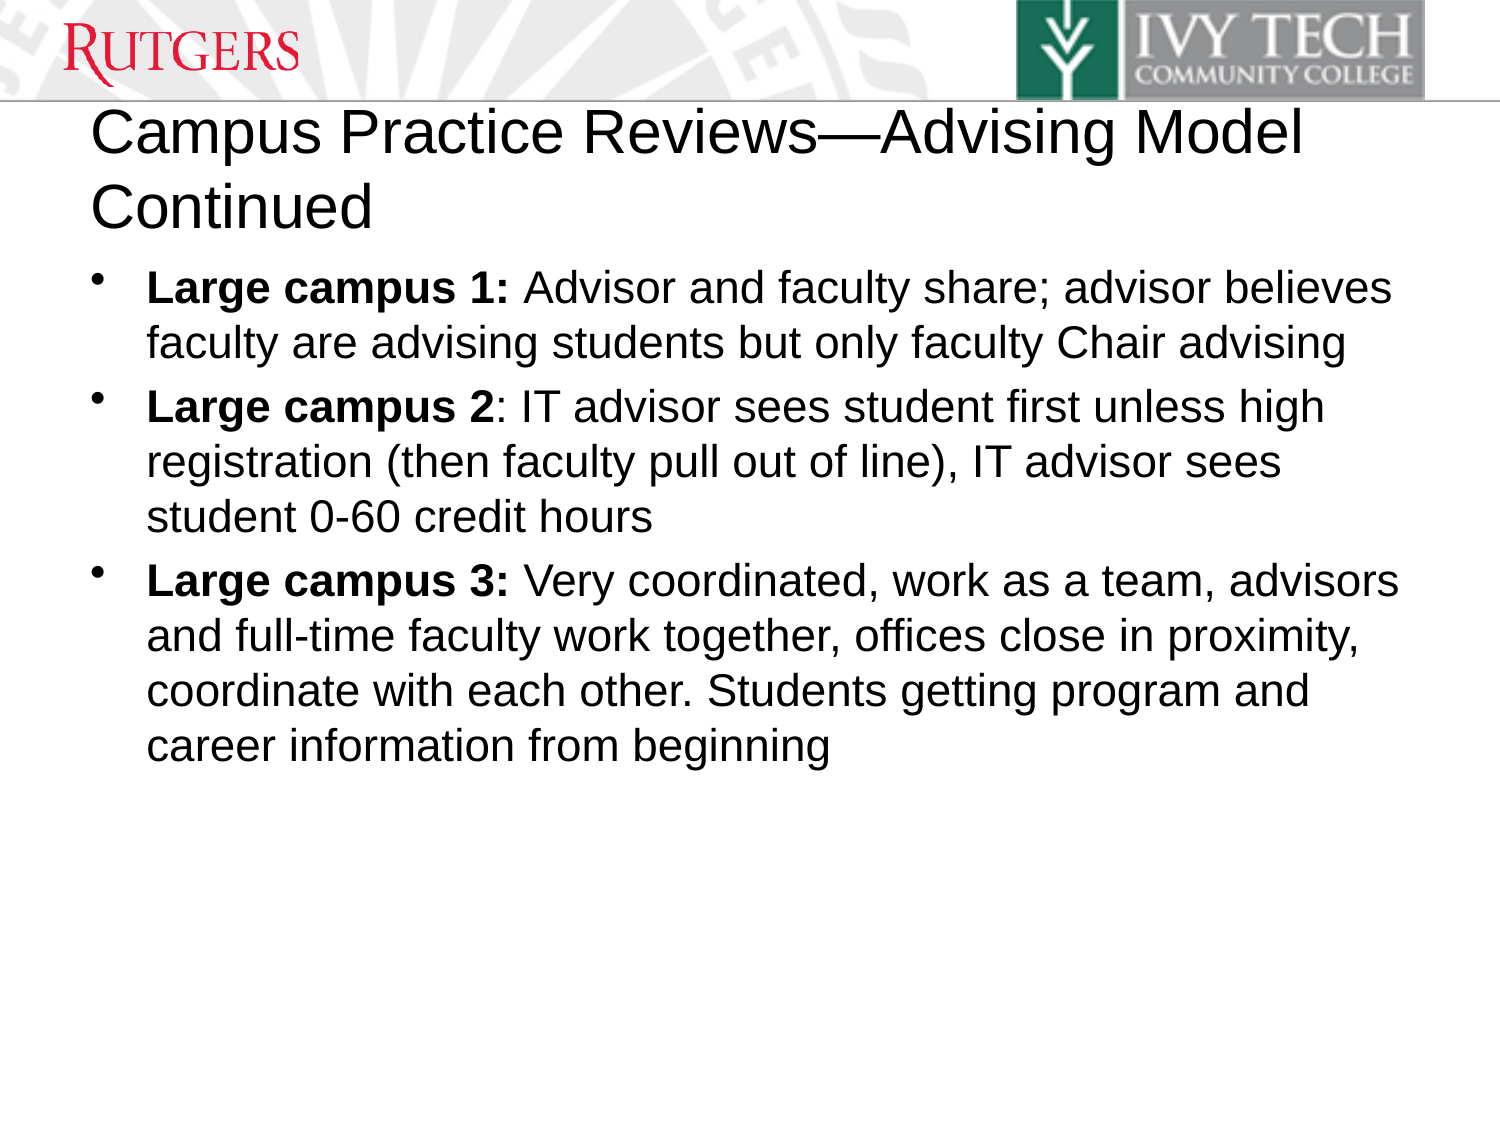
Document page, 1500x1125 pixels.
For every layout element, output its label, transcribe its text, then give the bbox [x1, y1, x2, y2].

picture [0, 0, 1500, 102]
title Campus Practice Reviews—Advising Model Continued [75, 99, 1425, 233]
list Large campus 1: Advisor and faculty share; advisor believes faculty are advising students but only faculty Chair advising Large campus 2: IT advisor sees student first unless high registration (then faculty pull out of line), IT advisor sees student 0-60 credit hours Large campus 3: Very coordinated, work as a team, advisors and full-time faculty work together, offices close in proximity, coordinate with each other. Students getting program and career information from beginning [75, 249, 1425, 994]
